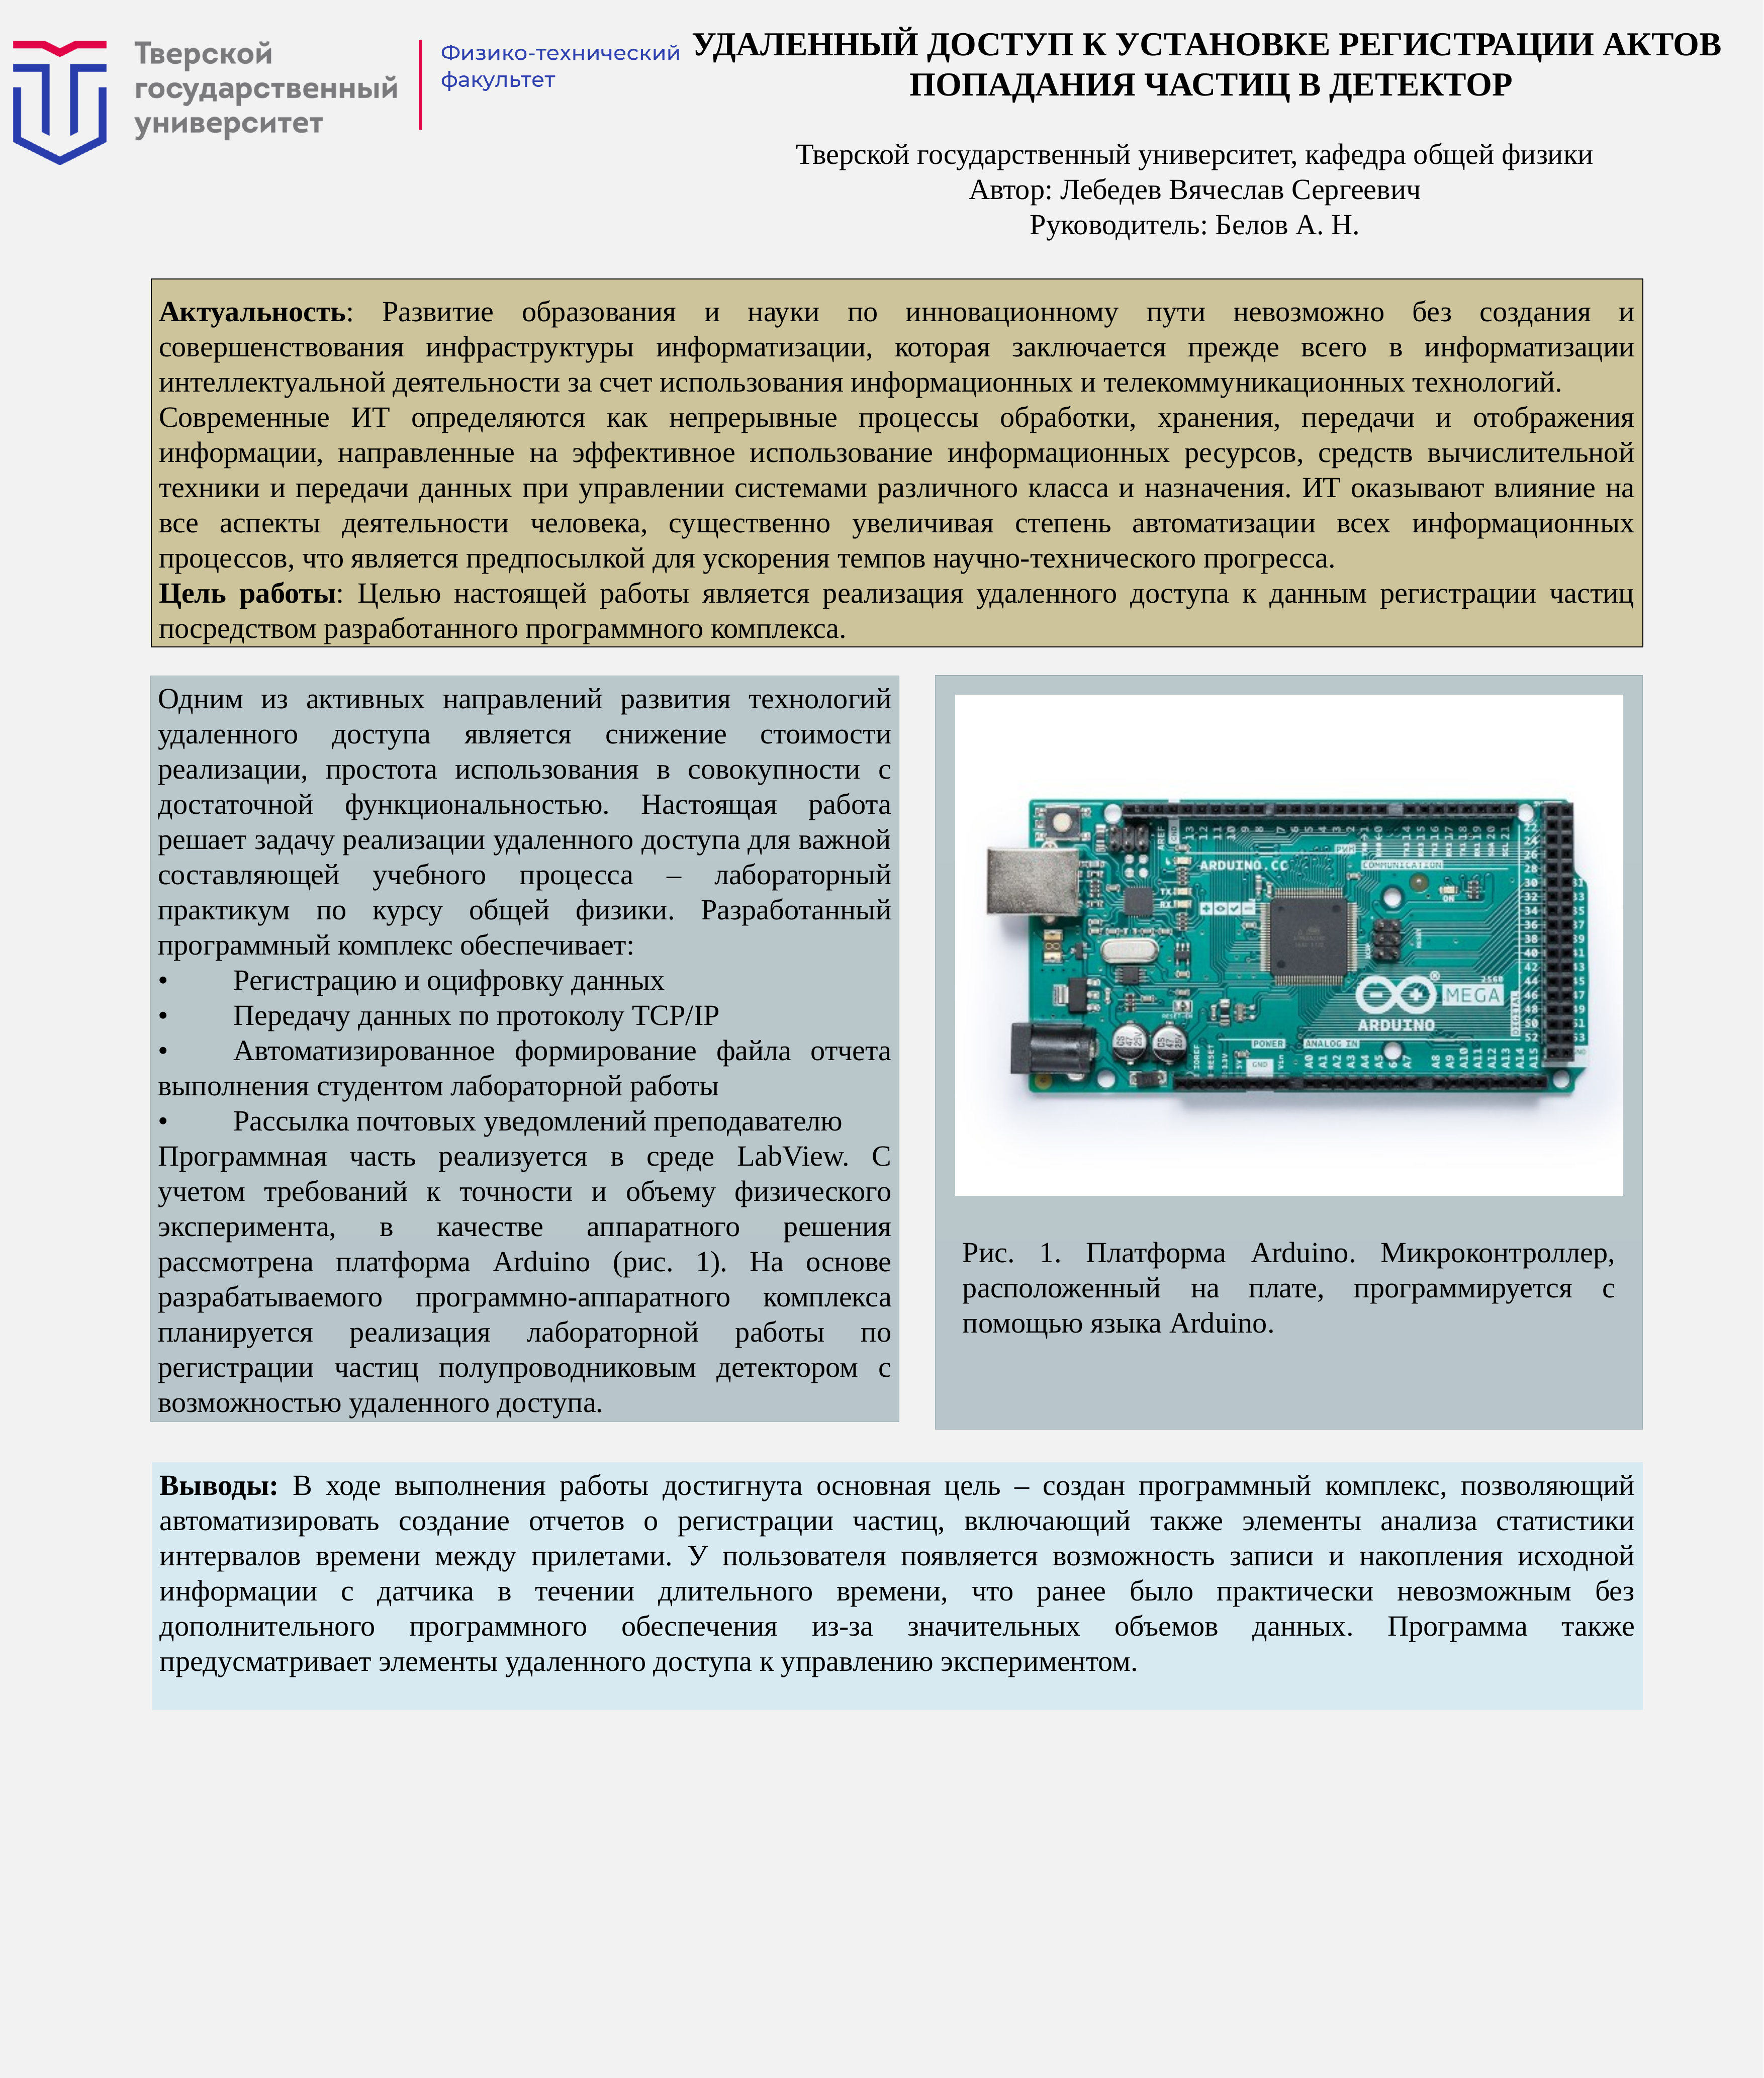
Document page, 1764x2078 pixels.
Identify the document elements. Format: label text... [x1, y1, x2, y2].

text_box [935, 675, 1643, 1430]
text_box Одним из активных направлений развития технологий удаленного доступа является снижение стоимости реализации, простота использования в совокупности с достаточной функциональностью. Настоящая работа решает задачу реализации удаленного доступа для важной составляющей учебного процесса – лабораторный практикум по курсу общей физики. Разработанный программный комплекс обеспечивает: • Регистрацию и оцифровку данных • Передачу данных по протоколу TCP/IP • Автоматизированное формирование файла отчета выполнения студентом лабораторной работы • Рассылка почтовых уведомлений преподавателю Программная часть реализуется в среде LabView. С учетом требований к точности и объему физического эксперимента, в качестве аппаратного решения рассмотрена платформа Arduino (рис. 1). На основе разрабатываемого программно-аппаратного комплекса планируется реализация лабораторной работы по регистрации частиц полупроводниковым детектором с возможностью удаленного доступа. [150, 676, 899, 1422]
text_box УДАЛЕННЫЙ ДОСТУП К УСТАНОВКЕ РЕГИСТРАЦИИ АКТОВ ПОПАДАНИЯ ЧАСТИЦ В ДЕТЕКТОР [687, 18, 1764, 107]
picture [0, 0, 687, 190]
picture [955, 695, 1623, 1196]
text_box Рис. 1. Платформа Arduino. Микроконтроллер, расположенный на плате, программируется с помощью языка Arduino. [955, 1204, 1623, 1343]
text_box Тверской государственный университет, кафедра общей физики Автор: Лебедев Вячеслав Сергеевич Руководитель: Белов А. Н. [721, 130, 1668, 245]
text_box Актуальность: Развитие образования и науки по инновационному пути невозможно без создания и совершенствования инфраструктуры информатизации, которая заключается прежде всего в информатизации интеллектуальной деятельности за счет использования информационных и телекоммуникационных технологий. Современные ИТ определяются как непрерывные процессы обработки, хранения, передачи и отображения информации, направленные на эффективное использование информационных ресурсов, средств вычислительной техники и передачи данных при управлении системами различного класса и назначения. ИТ оказывают влияние на все аспекты деятельности человека, существенно увеличивая степень автоматизации всех информационных процессов, что является предпосылкой для ускорения темпов научно-технического прогресса. Цель работы: Целью настоящей работы является реализация удаленного доступа к данным регистрации частиц посредством разработанного программного комплекса. [151, 278, 1643, 647]
text_box Выводы: В ходе выполнения работы достигнута основная цель – создан программный комплекс, позволяющий автоматизировать создание отчетов о регистрации частиц, включающий также элементы анализа статистики интервалов времени между прилетами. У пользователя появляется возможность записи и накопления исходной информации с датчика в течении длительного времени, что ранее было практически невозможным без дополнительного программного обеспечения из-за значительных объемов данных. Программа также предусматривает элементы удаленного доступа к управлению экспериментом. [152, 1462, 1643, 1710]
